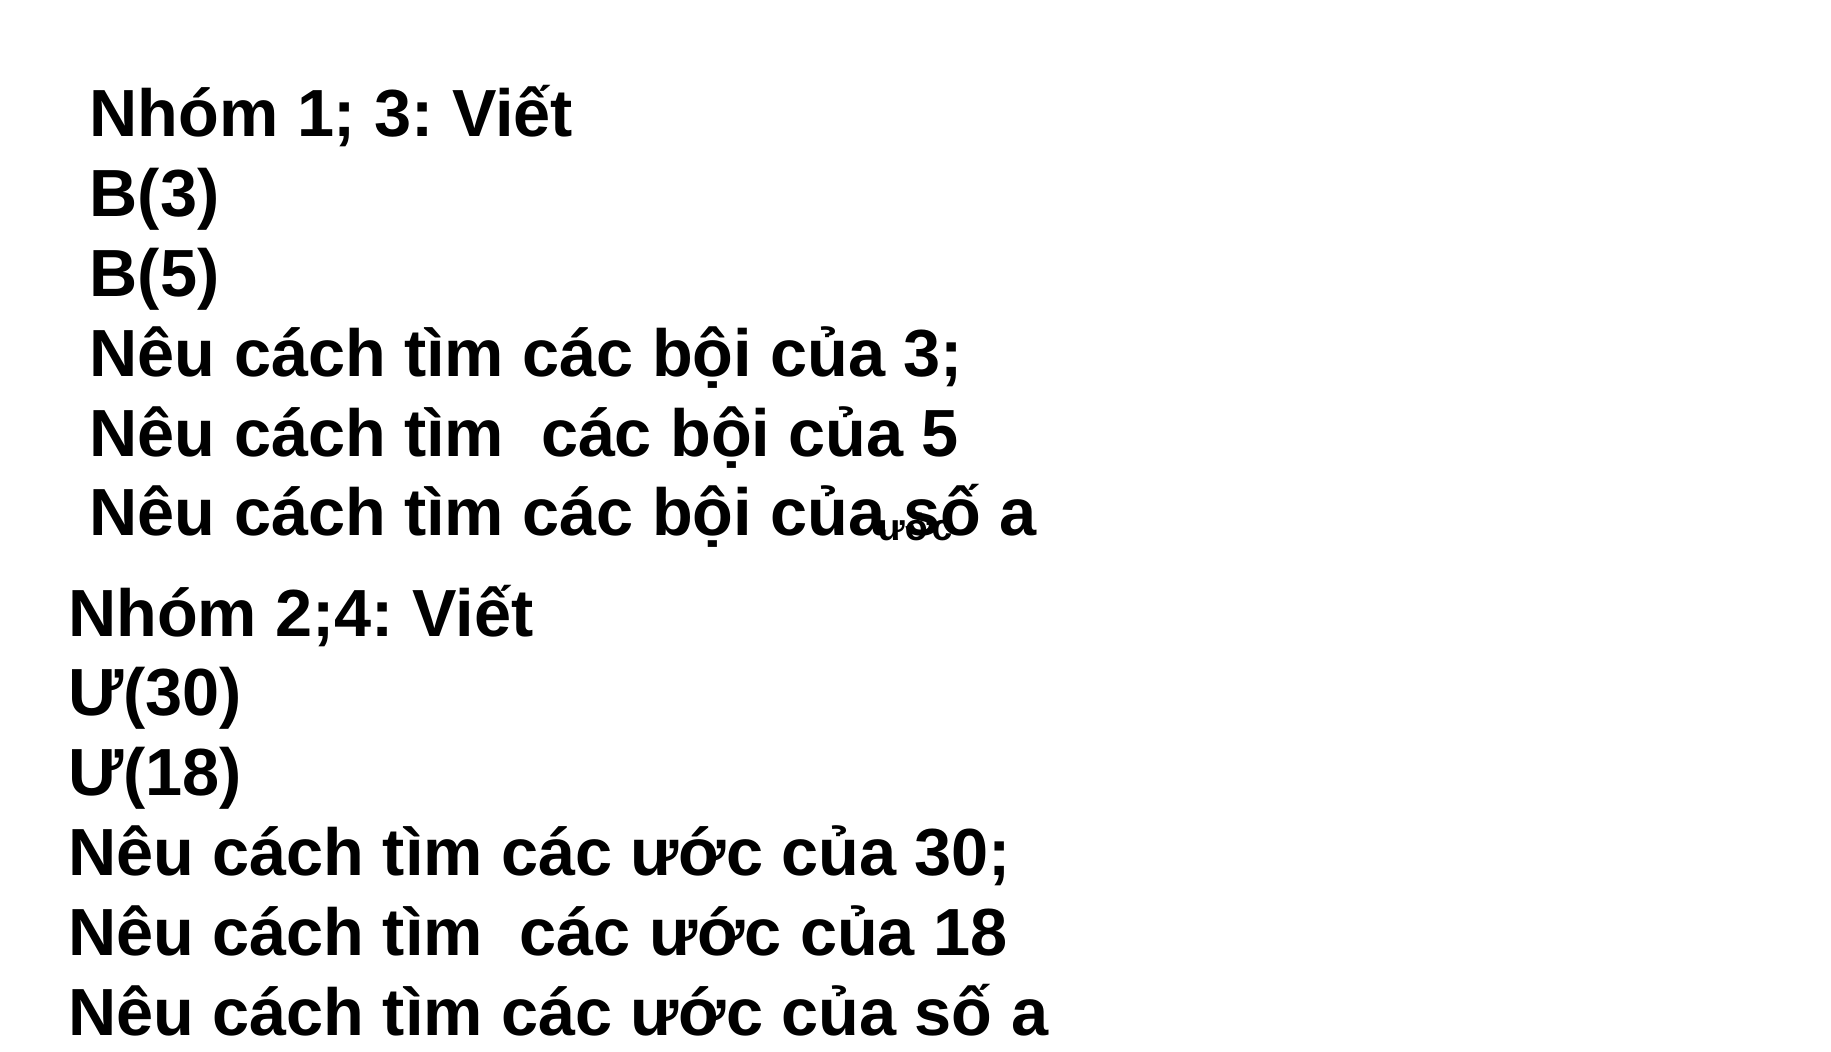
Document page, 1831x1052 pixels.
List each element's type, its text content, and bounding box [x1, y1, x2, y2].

text_box Nhóm 2;4: Viết Ư(30) Ư(18) Nêu cách tìm các ước của 30; Nêu cách tìm các ước của 18 Nêu cách tìm các ước của số a [53, 561, 1593, 1052]
text_box Nhóm 1; 3: Viết B(3) B(5) Nêu cách tìm các bội của 3; Nêu cách tìm các bội của 5 Nêu cách tìm các bội của số a [75, 62, 1614, 557]
text_box ước [863, 495, 968, 555]
